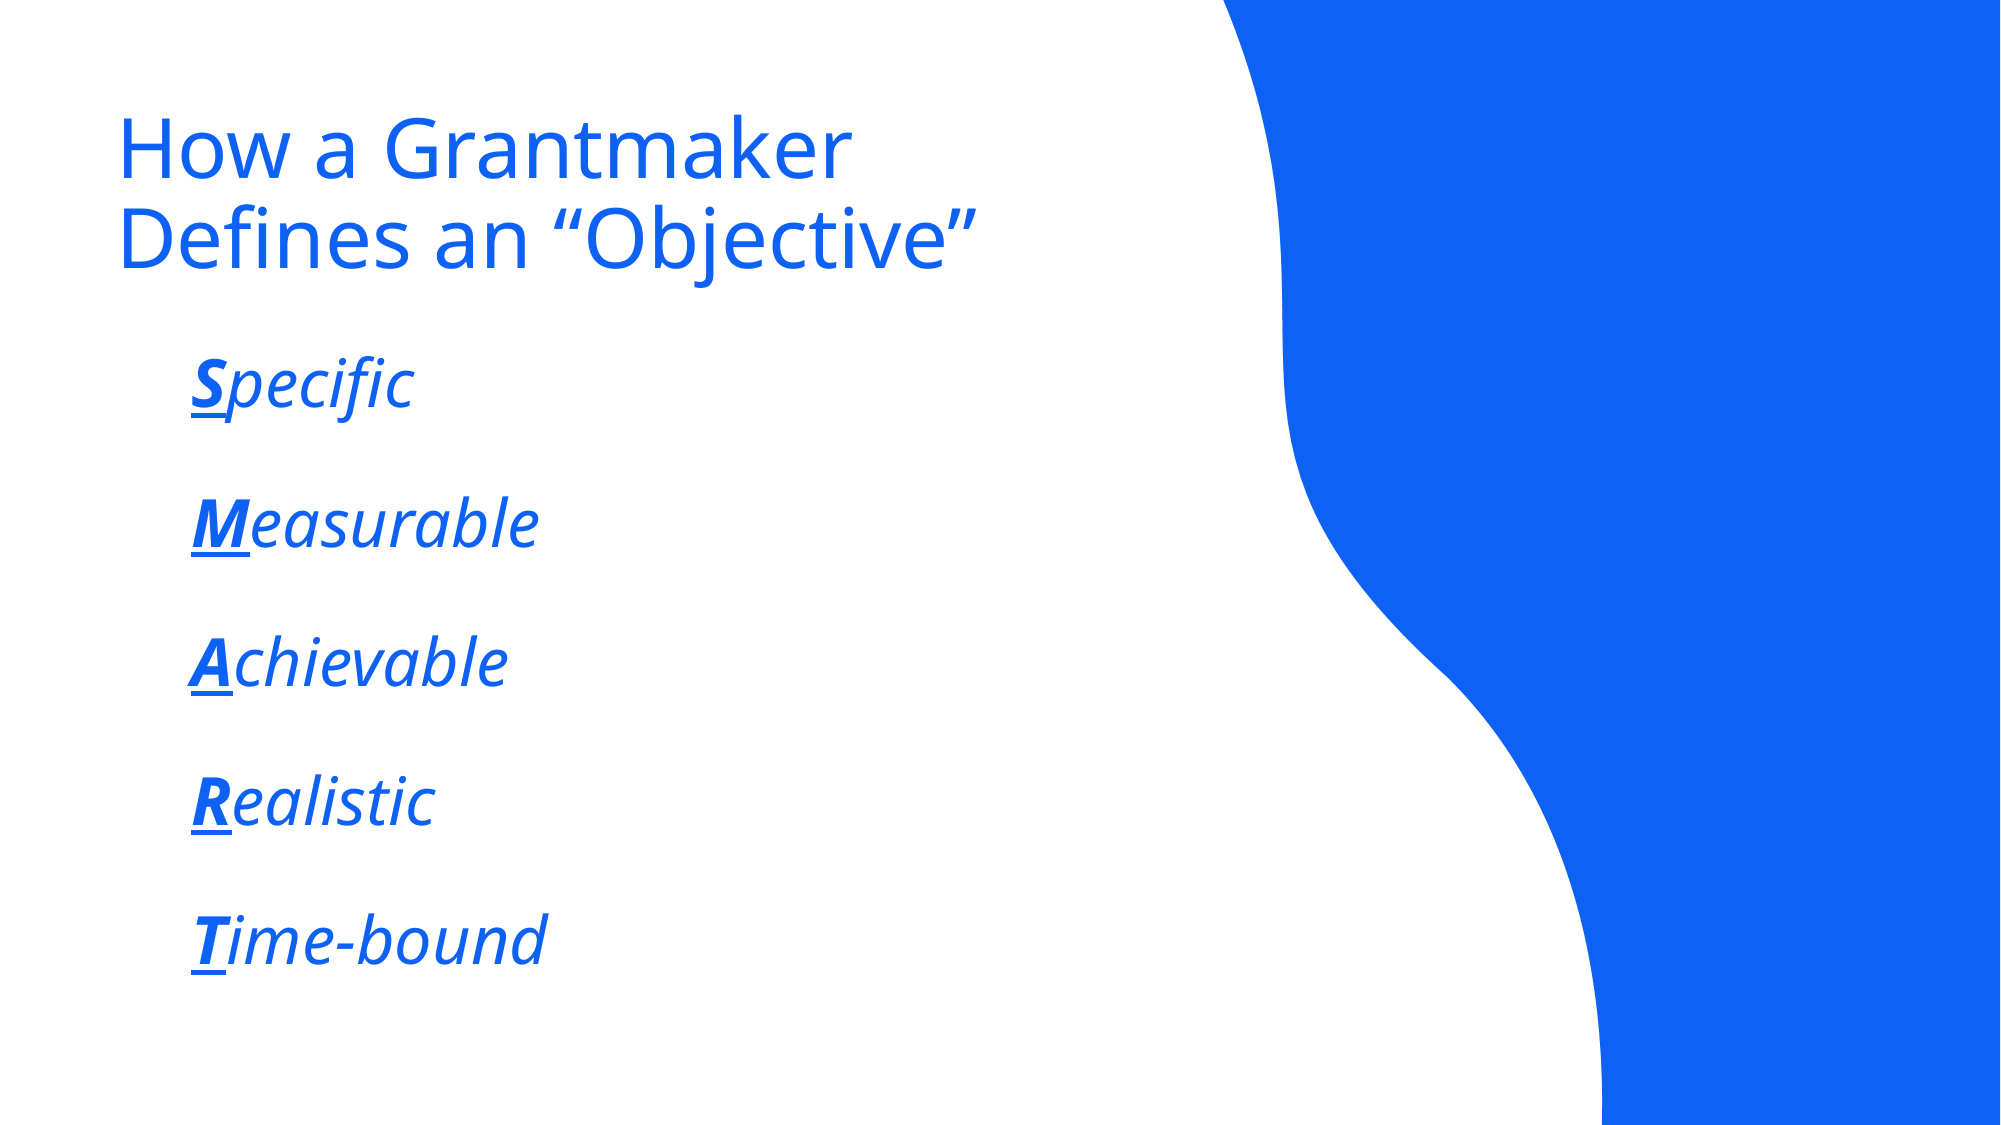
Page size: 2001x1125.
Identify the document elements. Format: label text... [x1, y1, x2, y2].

picture [1222, 0, 2001, 1125]
list How a Grantmaker Defines an “Objective” [101, 98, 1388, 343]
list Specific Measurable Achievable Realistic Time-bound [101, 342, 726, 1005]
